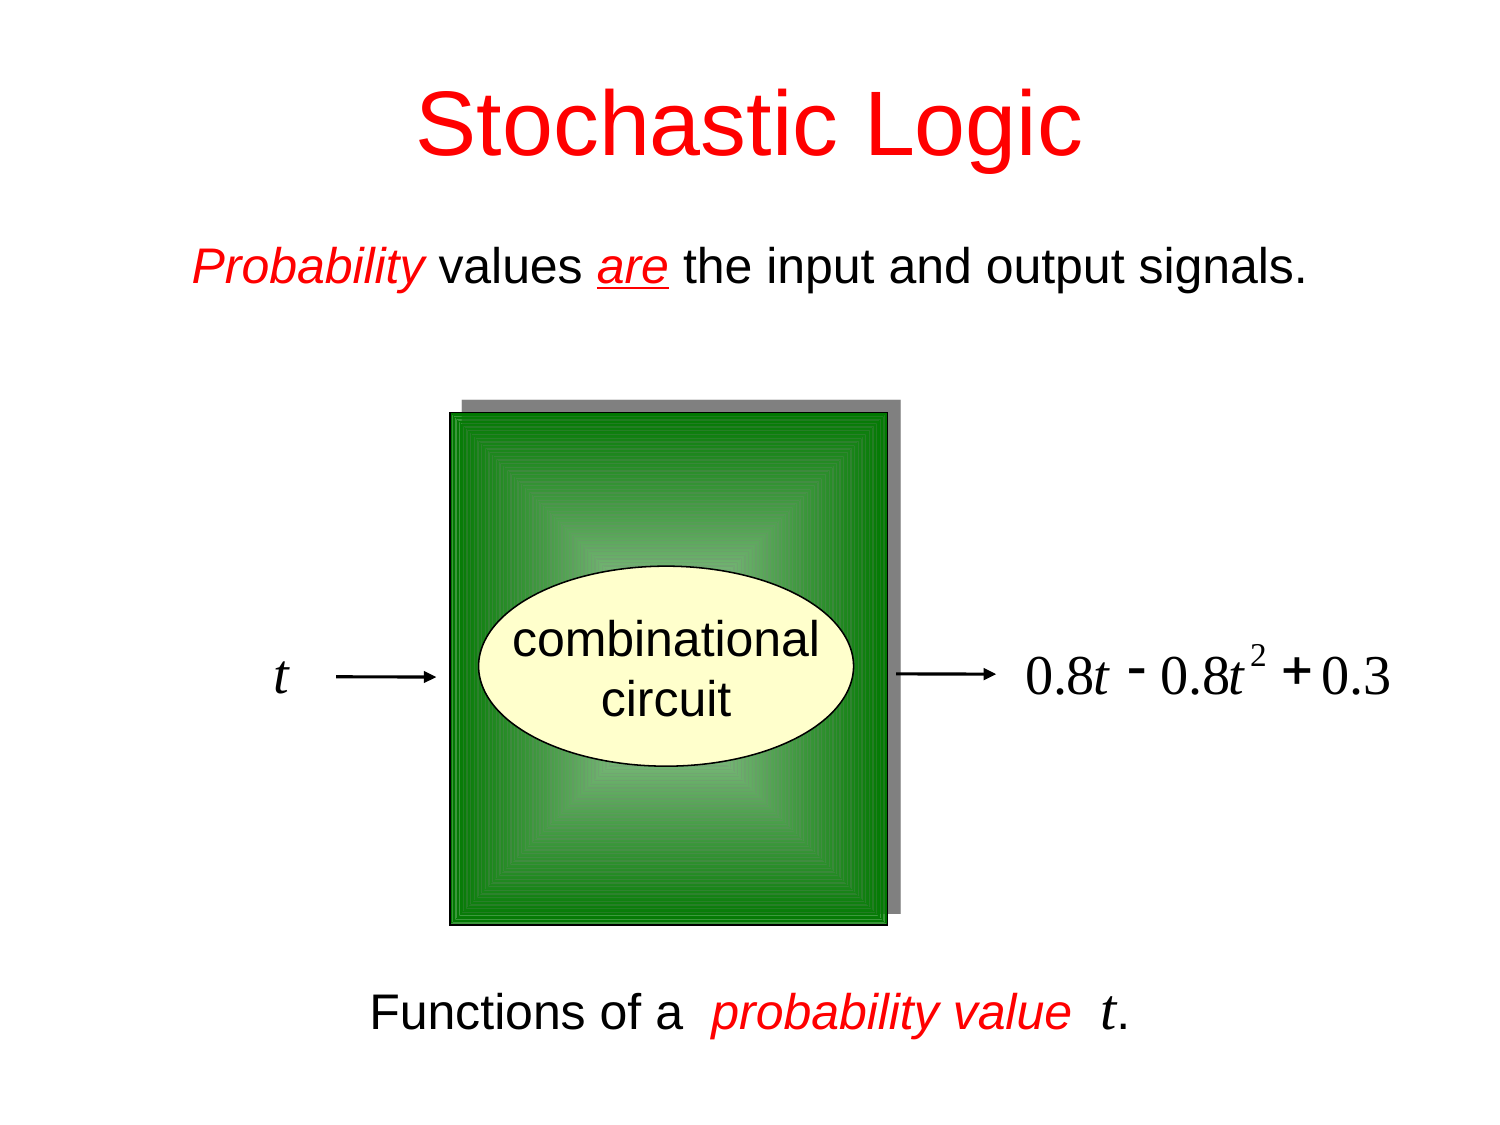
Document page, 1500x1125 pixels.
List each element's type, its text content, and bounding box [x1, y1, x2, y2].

text_box Functions of a probability value t. [0, 963, 1500, 1050]
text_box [266, 637, 437, 706]
text_box Probability values are the input and output signals. [0, 226, 1500, 313]
text_box [449, 412, 888, 925]
title Stochastic Logic [75, 24, 1425, 213]
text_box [895, 627, 1401, 706]
text_box combinational circuit [478, 566, 854, 767]
